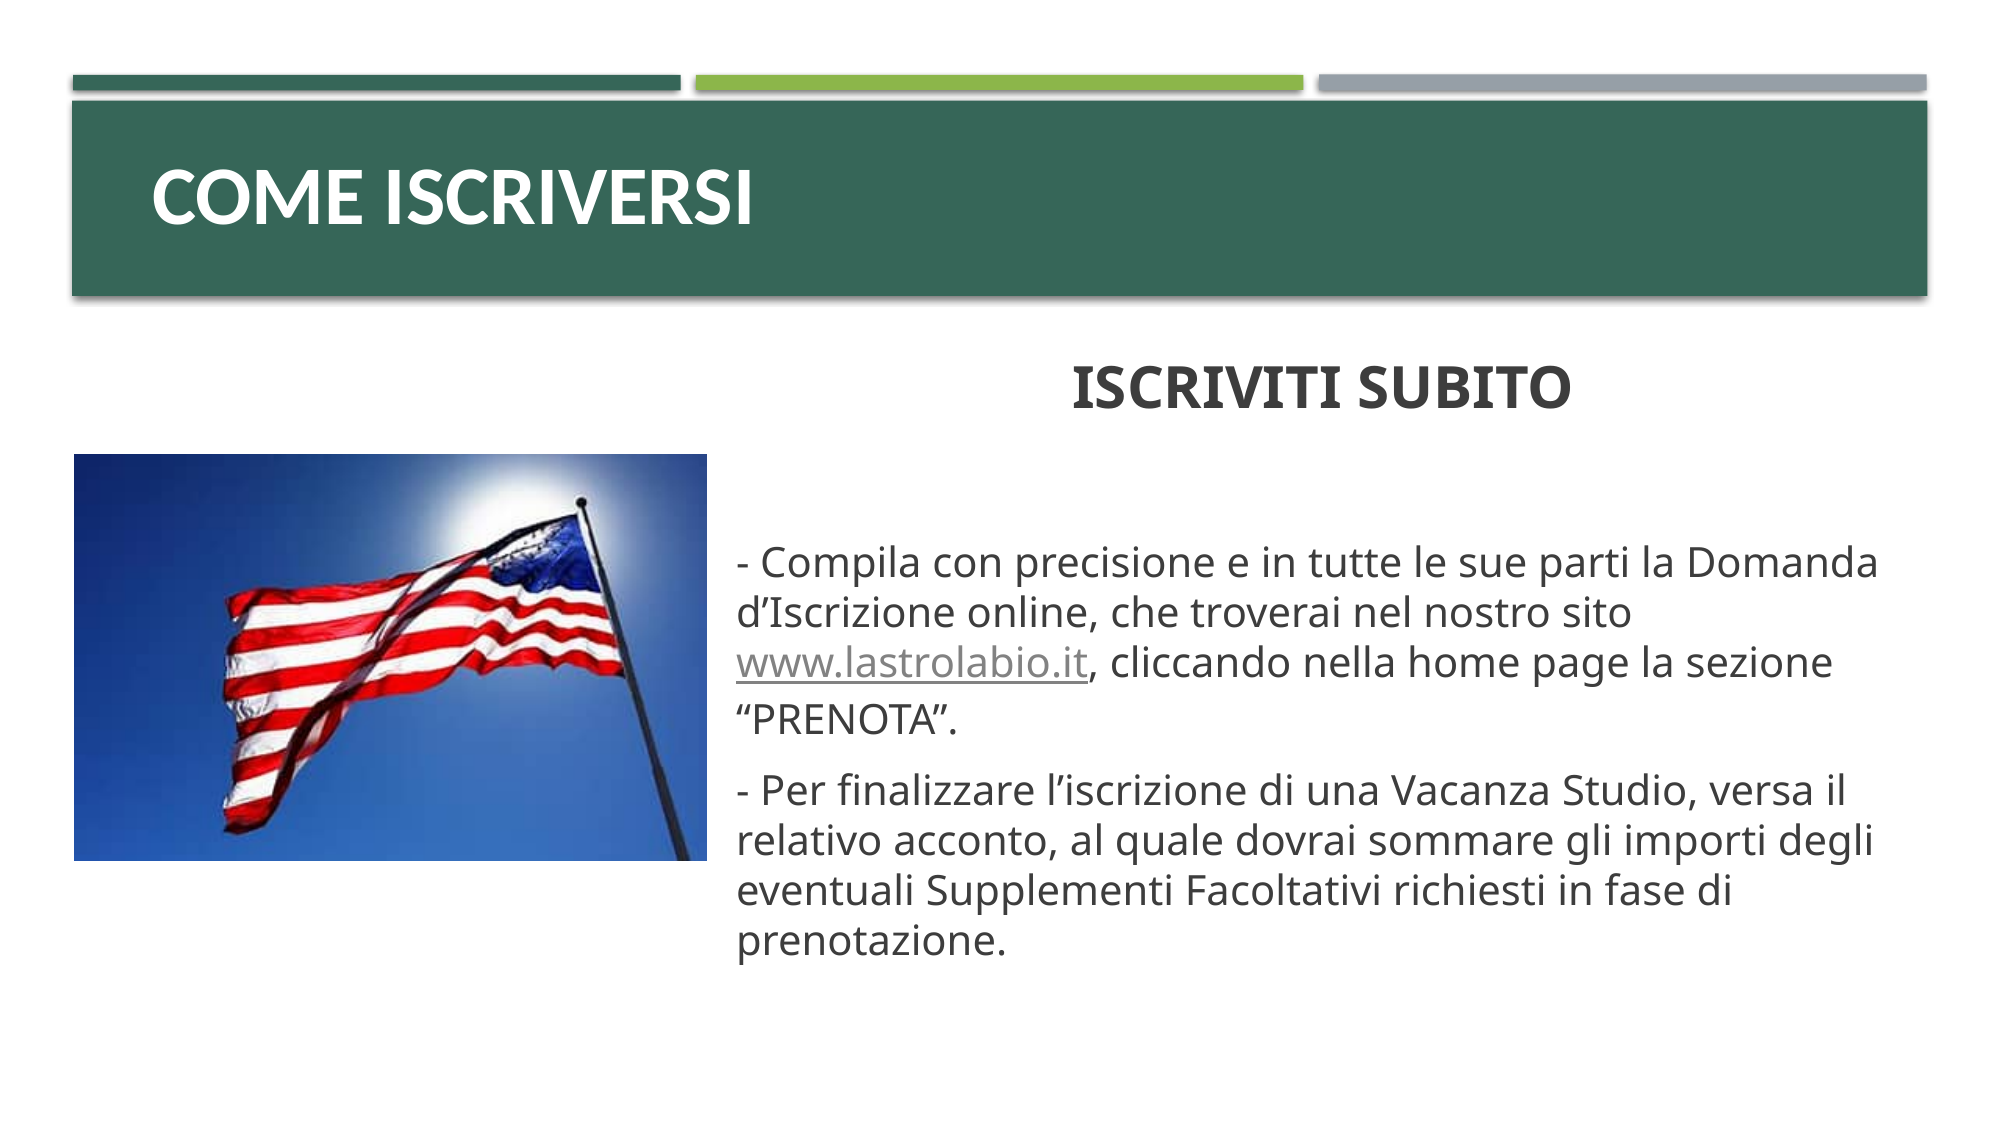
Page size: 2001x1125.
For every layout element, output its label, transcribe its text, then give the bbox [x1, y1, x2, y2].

picture [73, 453, 708, 861]
title COME ISCRIVERSI [137, 31, 1863, 249]
list ISCRIVITI SUBITO - Compila con precisione e in tutte le sue parti la Domanda d’Iscrizione online, che troverai nel nostro sito www.lastrolabio.it, cliccando nella home page la sezione “PRENOTA”. - Per finalizzare l’iscrizione di una Vacanza Studio, versa il relativo acconto, al quale dovrai sommare gli importi degli eventuali Supplementi Facoltativi richiesti in fase di prenotazione. [720, 322, 1926, 992]
